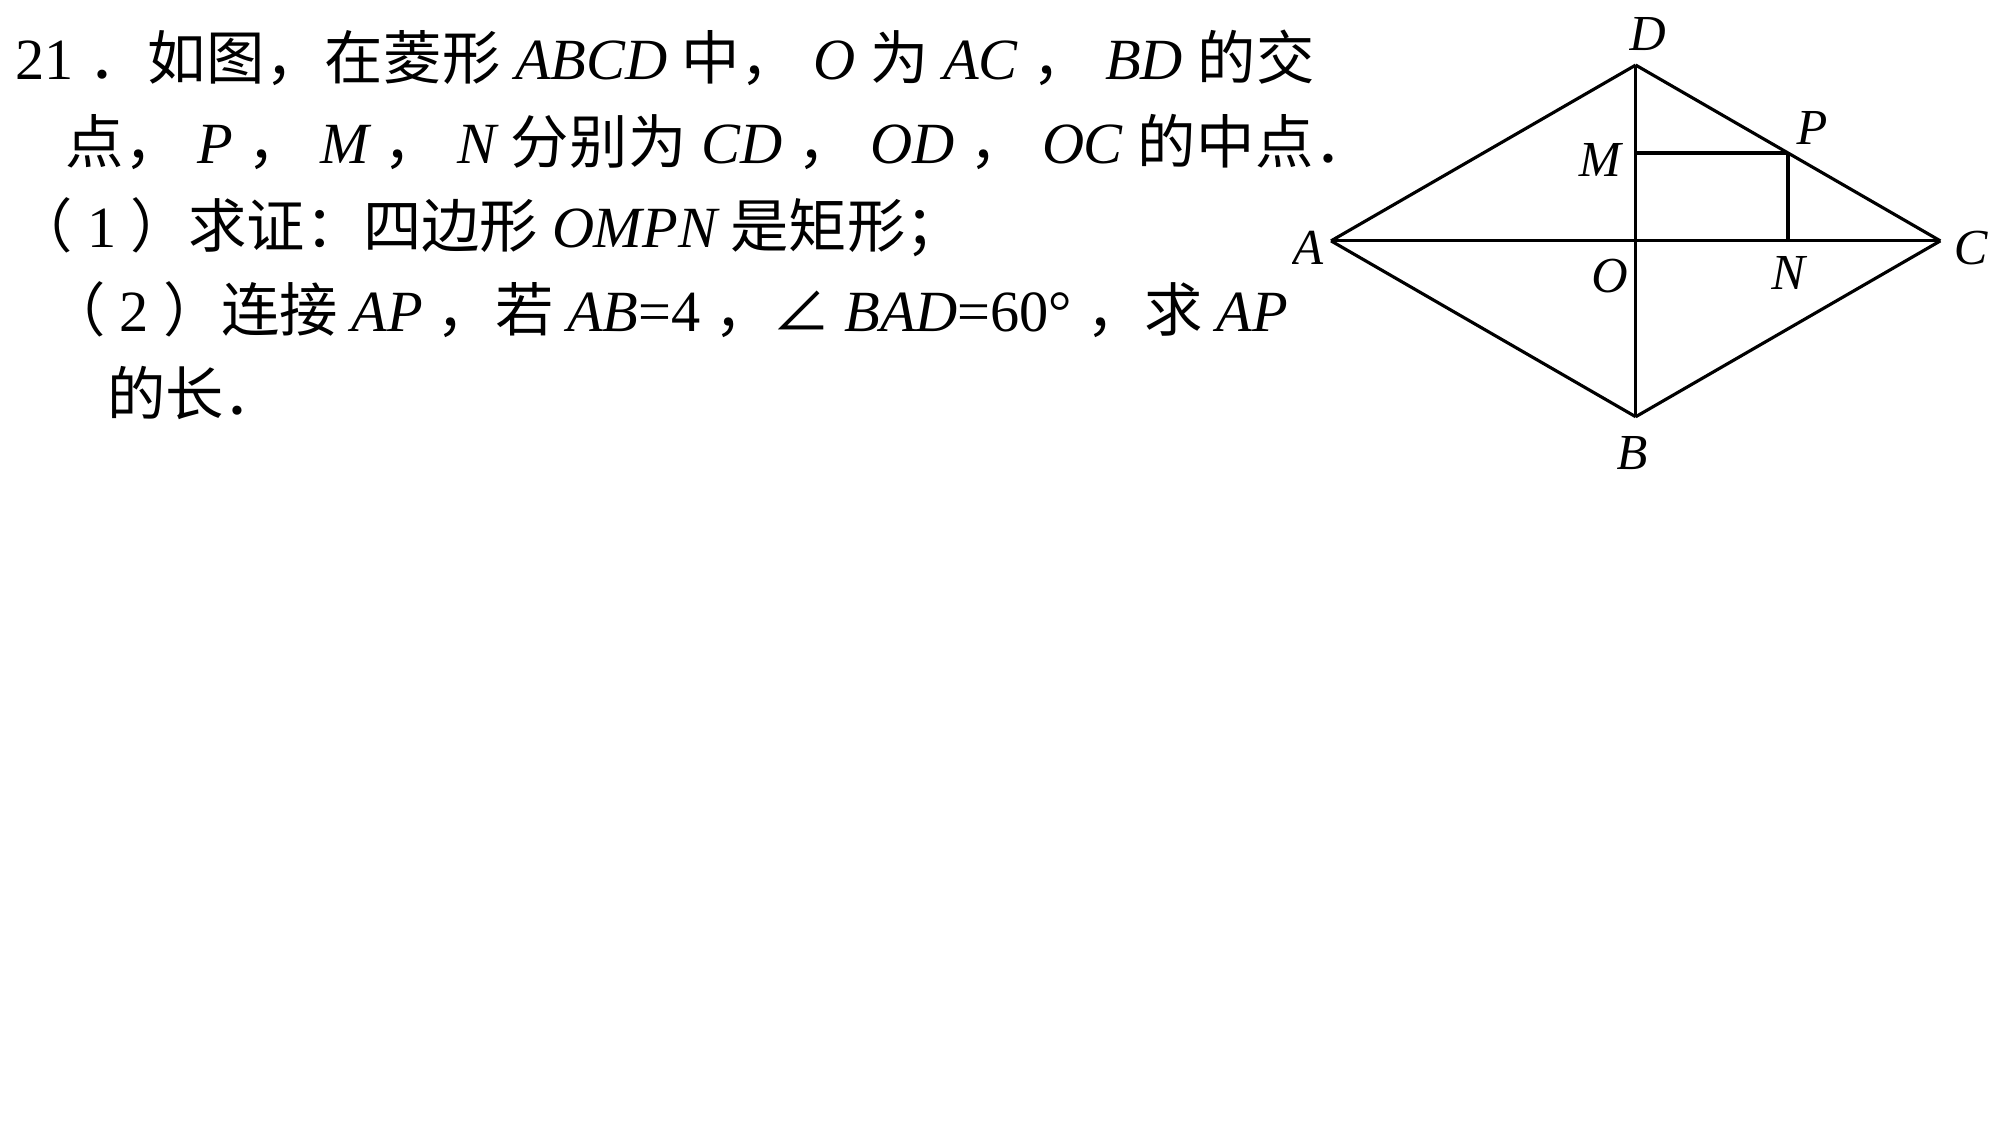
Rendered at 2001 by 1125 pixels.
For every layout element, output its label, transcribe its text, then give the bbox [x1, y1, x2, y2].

picture [1260, 0, 2000, 516]
text_box 21．如图，在菱形ABCD中，O为AC，BD的交点，P，M，N分别为CD，OD，OC的中点． （1）求证：四边形OMPN是矩形； （2）连接AP，若AB=4，∠BAD=60°，求AP的长． [0, 0, 1260, 435]
